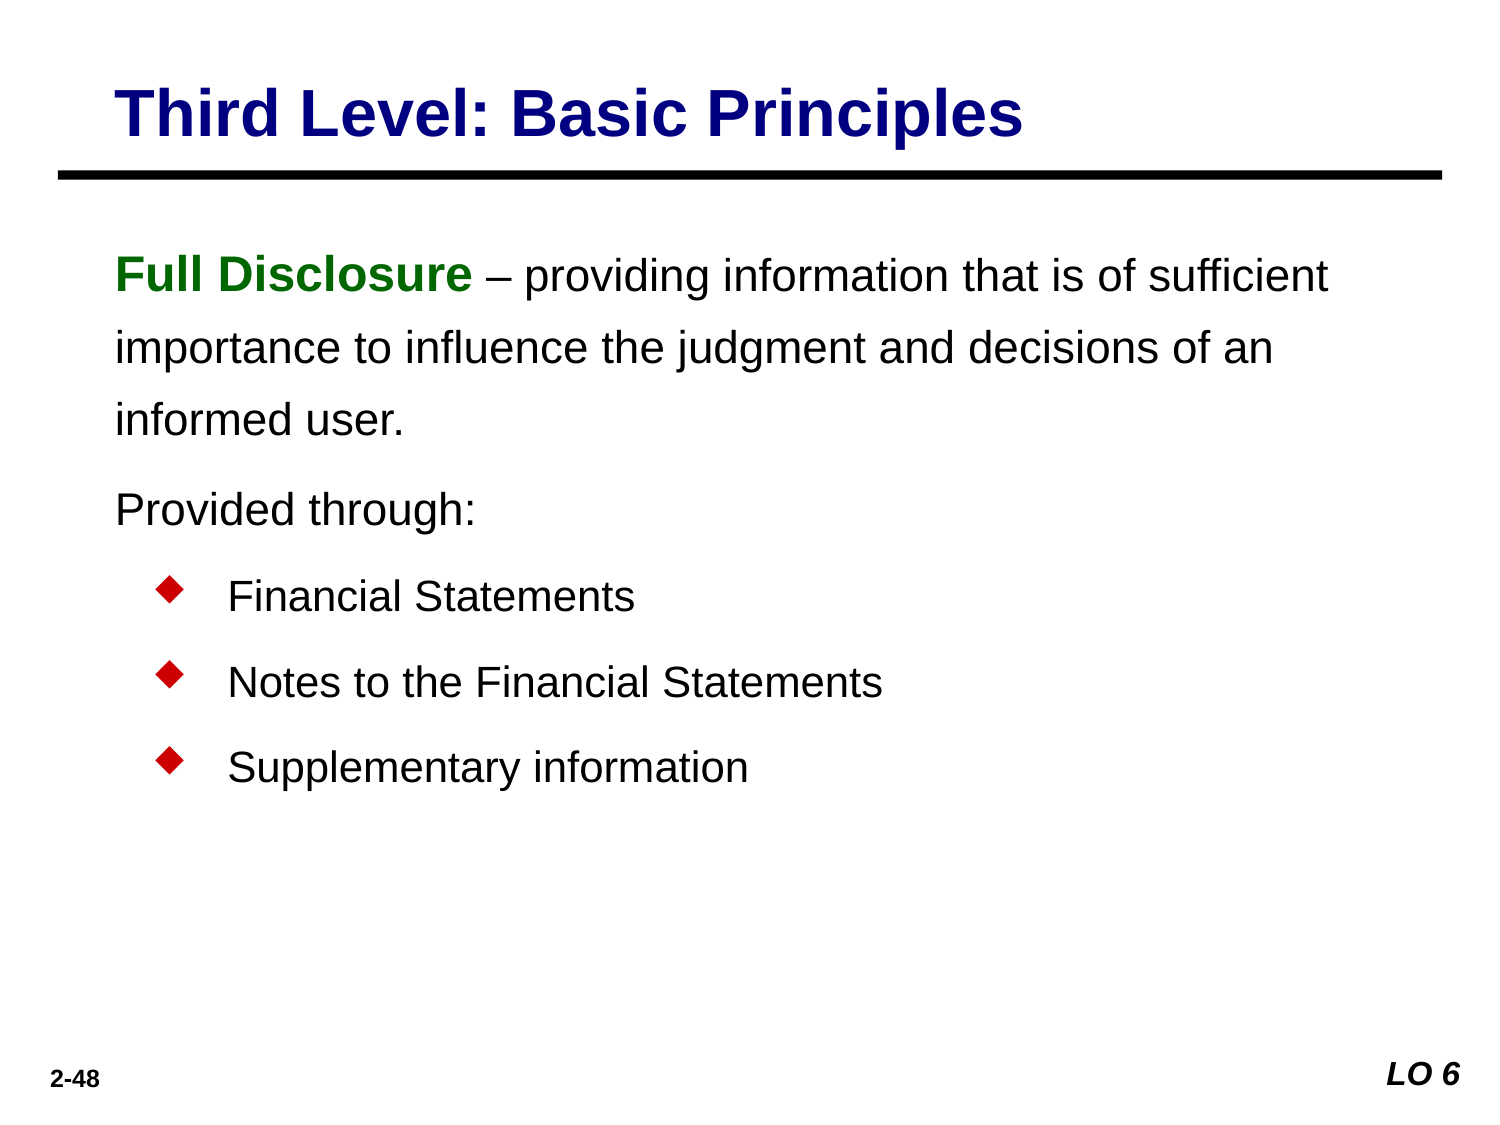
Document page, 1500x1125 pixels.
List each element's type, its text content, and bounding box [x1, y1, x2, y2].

text_box Third Level: Basic Principles [99, 62, 1450, 155]
text_box Full Disclosure – providing information that is of sufficient importance to influence the judgment and decisions of an informed user. Provided through: Financial Statements Notes to the Financial Statements Supplementary information [99, 216, 1413, 799]
text_box LO 6 [1350, 1044, 1475, 1100]
